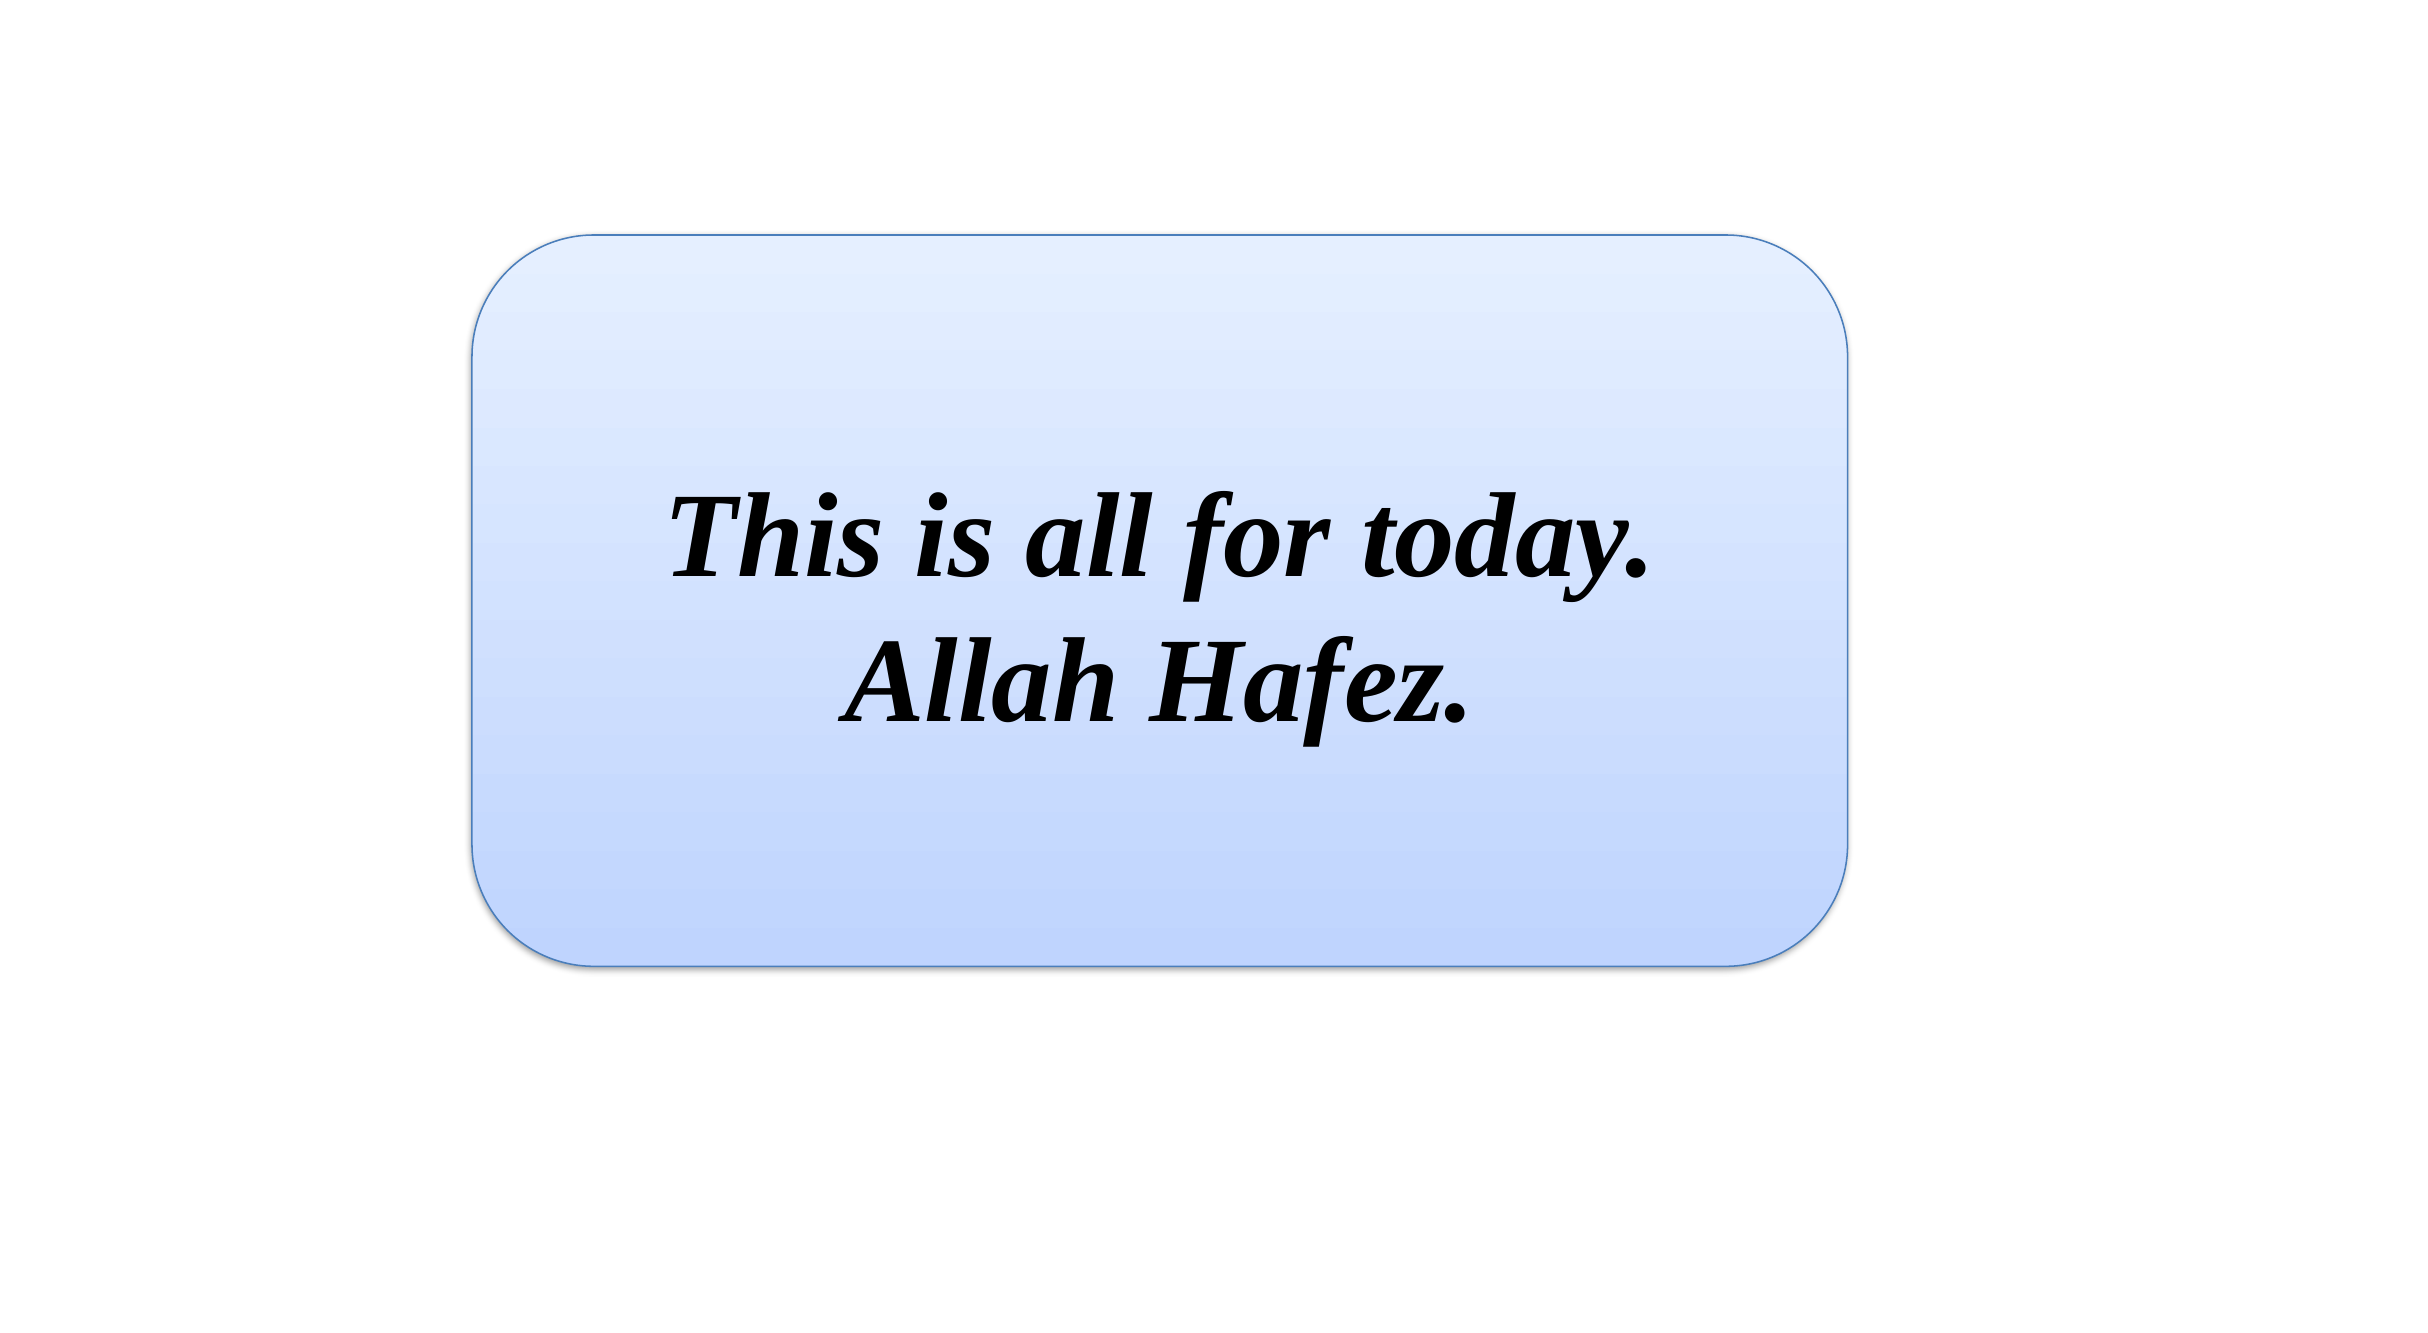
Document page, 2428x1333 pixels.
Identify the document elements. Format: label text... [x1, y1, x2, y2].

text_box This is all for today. Allah Hafez. [471, 234, 1849, 968]
